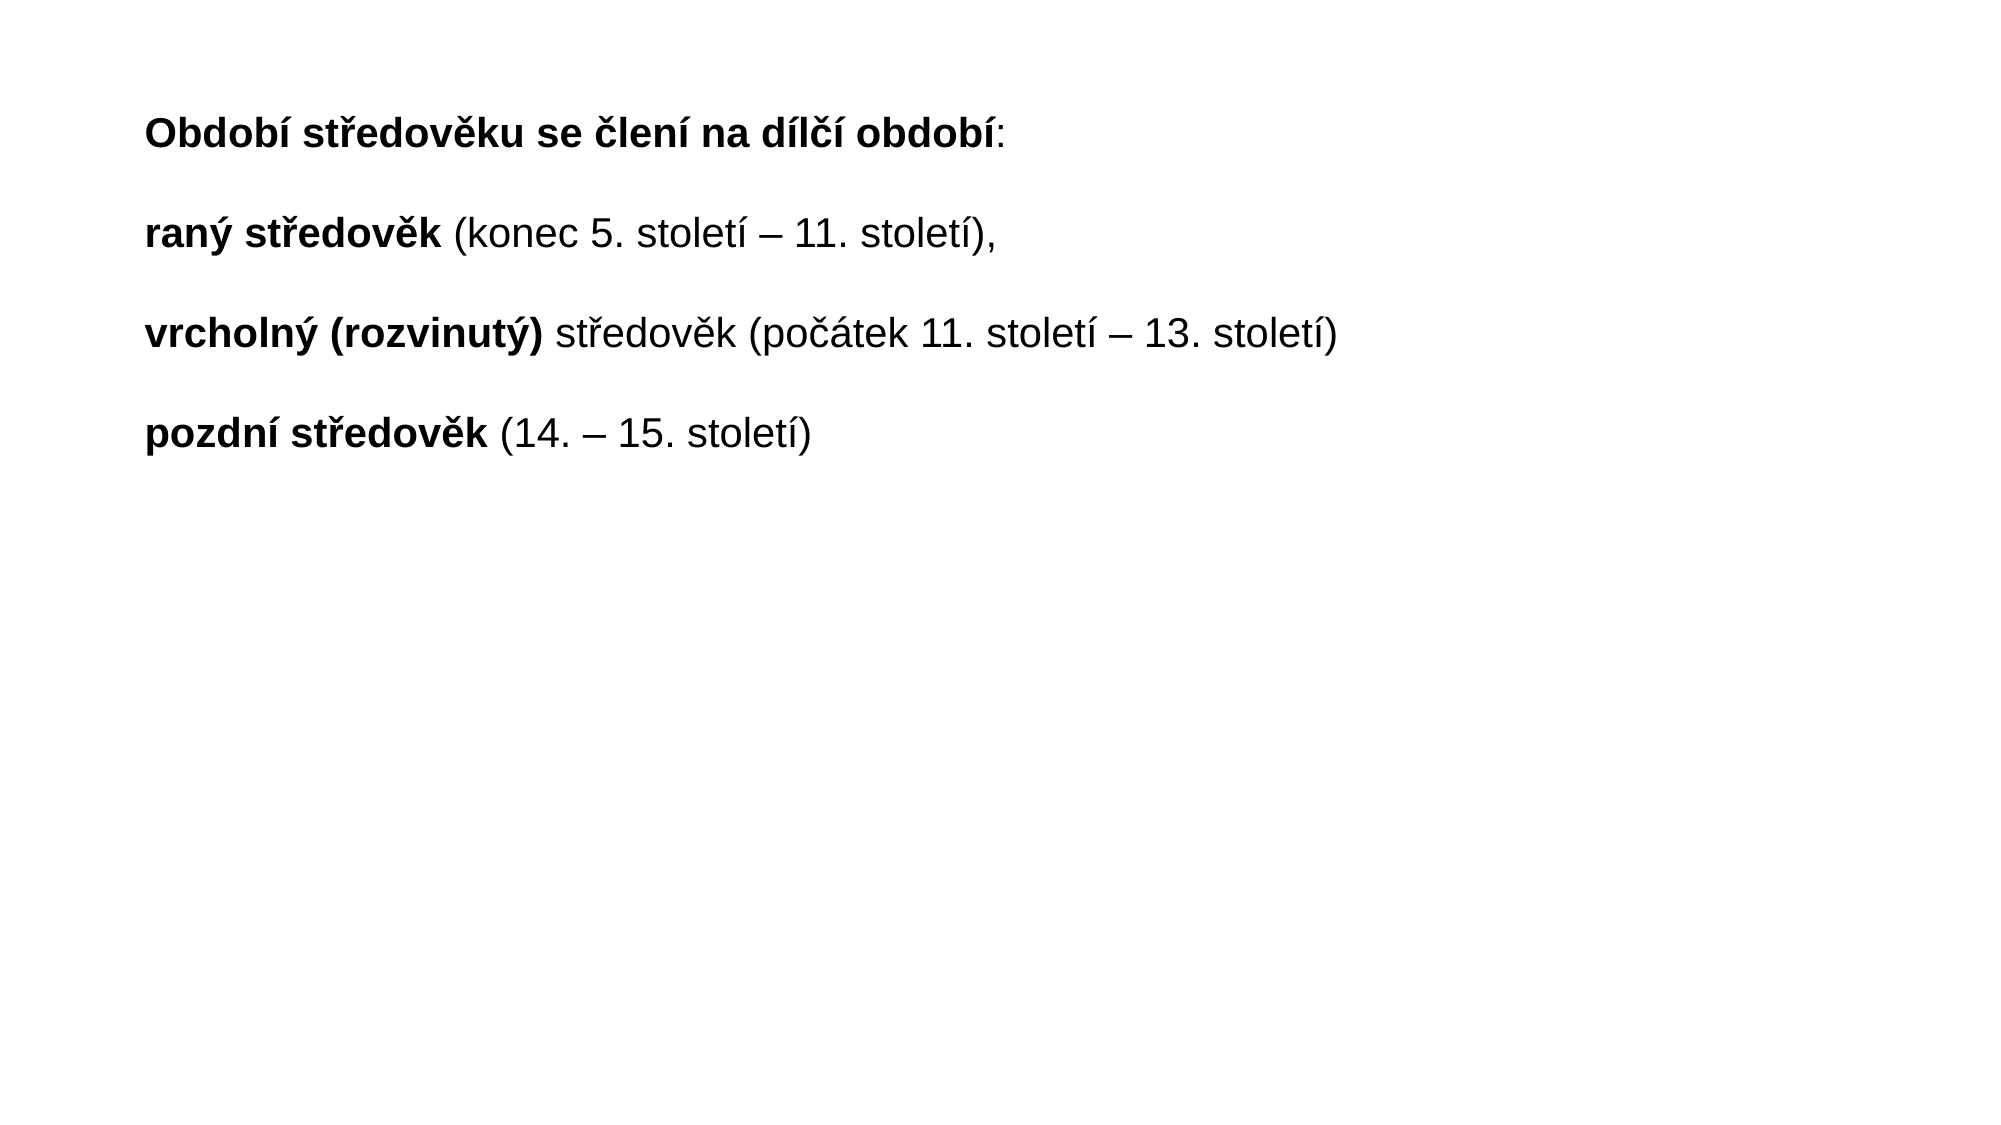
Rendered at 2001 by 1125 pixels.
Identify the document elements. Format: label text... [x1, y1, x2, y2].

text_box Období středověku se člení na dílčí období: raný středověk (konec 5. století – 11. století), vrcholný (rozvinutý) středověk (počátek 11. století – 13. století) pozdní středověk (14. – 15. století) [129, 98, 1782, 508]
